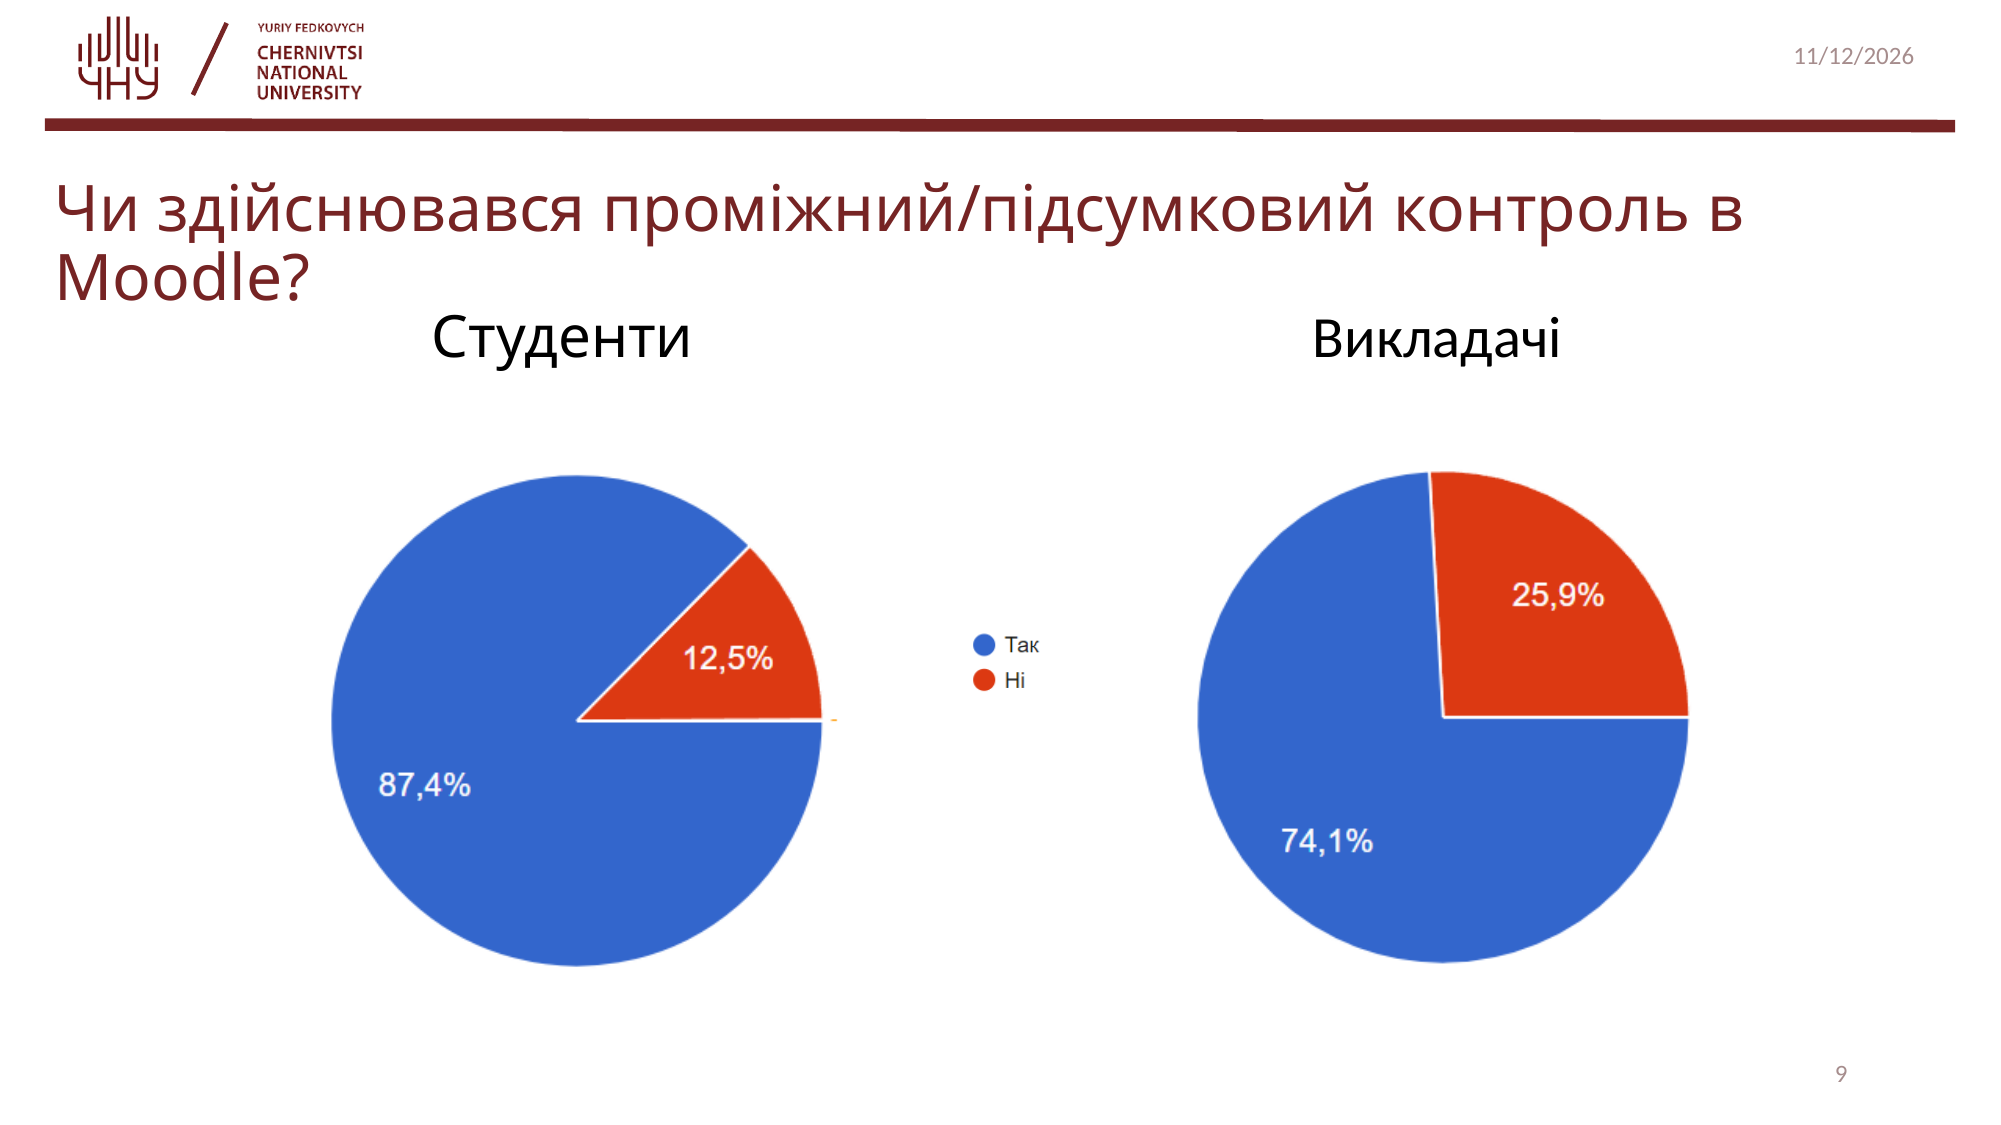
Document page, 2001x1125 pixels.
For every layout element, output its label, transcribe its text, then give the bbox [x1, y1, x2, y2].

picture [926, 603, 1075, 710]
picture [68, 9, 168, 103]
slide_number 9 [1412, 1042, 1863, 1103]
picture [245, 11, 378, 103]
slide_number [1778, 24, 1956, 85]
picture [1132, 423, 1743, 995]
list Викладачі [1012, 299, 1863, 1014]
picture [208, 394, 917, 1014]
list Студенти [137, 299, 988, 1014]
title Чи здійснювався проміжний/підсумковий контроль в Moodle? [39, 167, 1986, 323]
